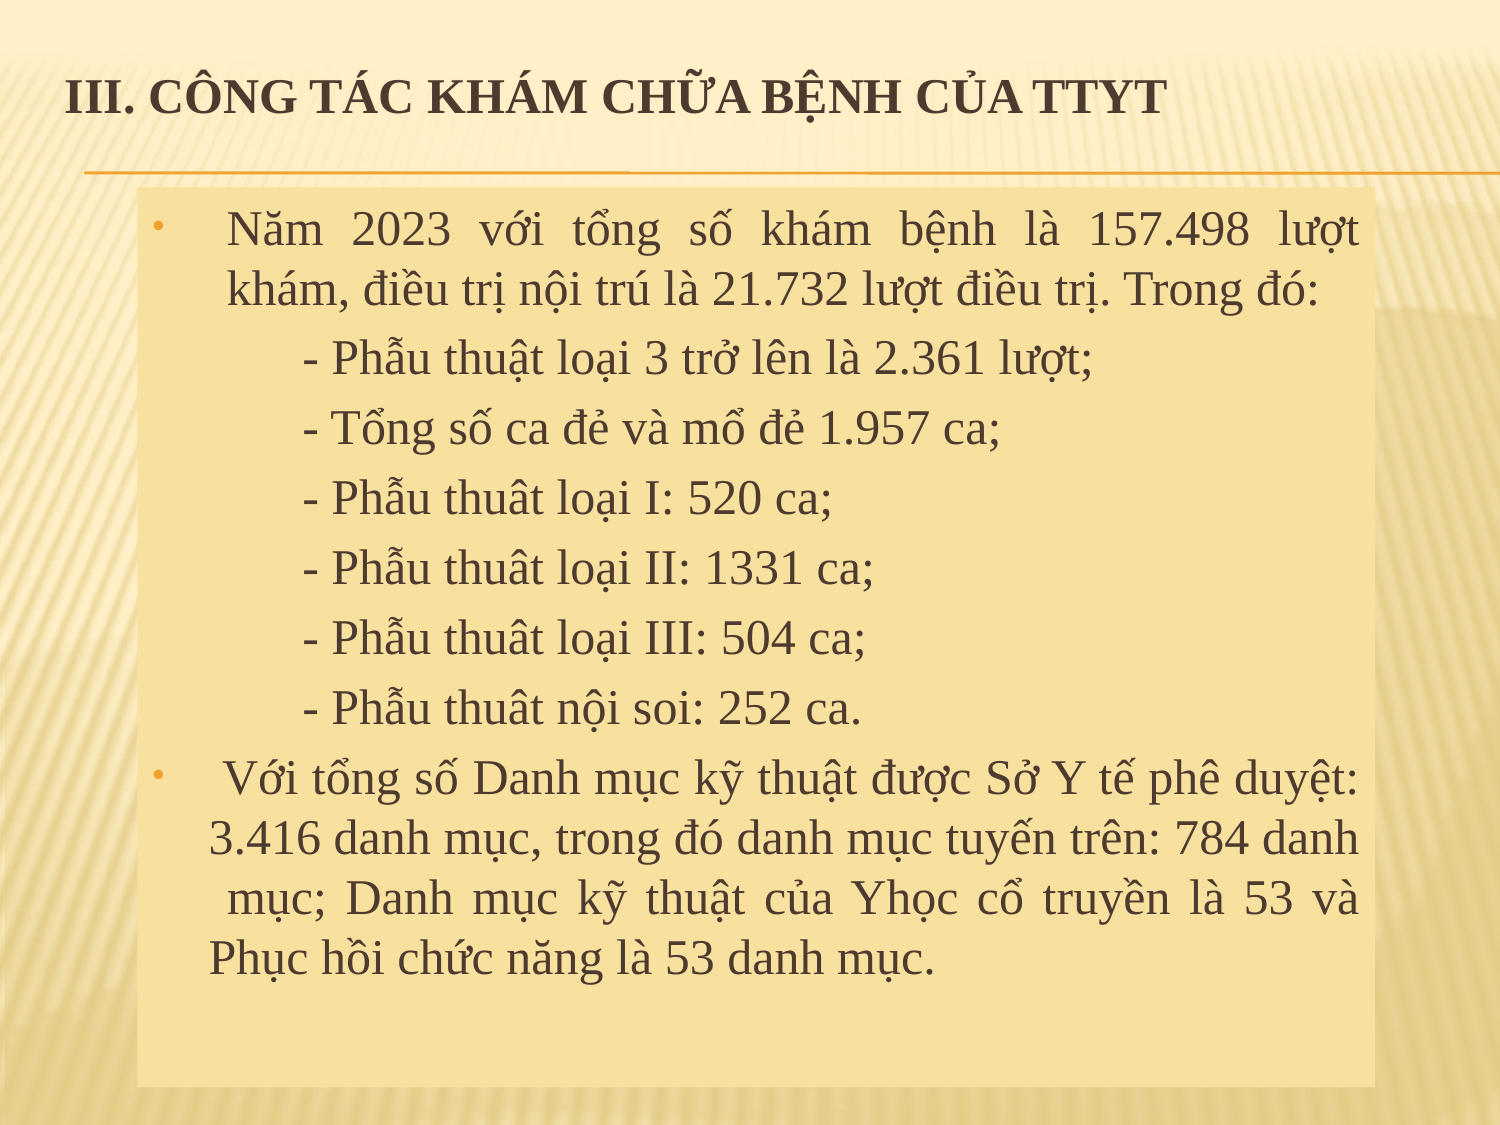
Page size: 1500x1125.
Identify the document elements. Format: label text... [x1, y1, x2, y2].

title III. Công tác khám chữa bệnh CỦA TTYT [50, 24, 1475, 163]
list Năm 2023 với tổng số khám bệnh là 157.498 lượt khám, điều trị nội trú là 21.732 lượt điều trị. Trong đó: - Phẫu thuật loại 3 trở lên là 2.361 lượt; - Tổng số ca đẻ và mổ đẻ 1.957 ca; - Phẫu thuât loại I: 520 ca; - Phẫu thuât loại II: 1331 ca; - Phẫu thuât loại III: 504 ca; - Phẫu thuât nội soi: 252 ca. Với tổng số Danh mục kỹ thuật được Sở Y tế phê duyệt: 3.416 danh mục, trong đó danh mục tuyến trên: 784 danh mục; Danh mục kỹ thuật của Yhọc cổ truyền là 53 và Phục hồi chức năng là 53 danh mục. [137, 187, 1375, 1088]
